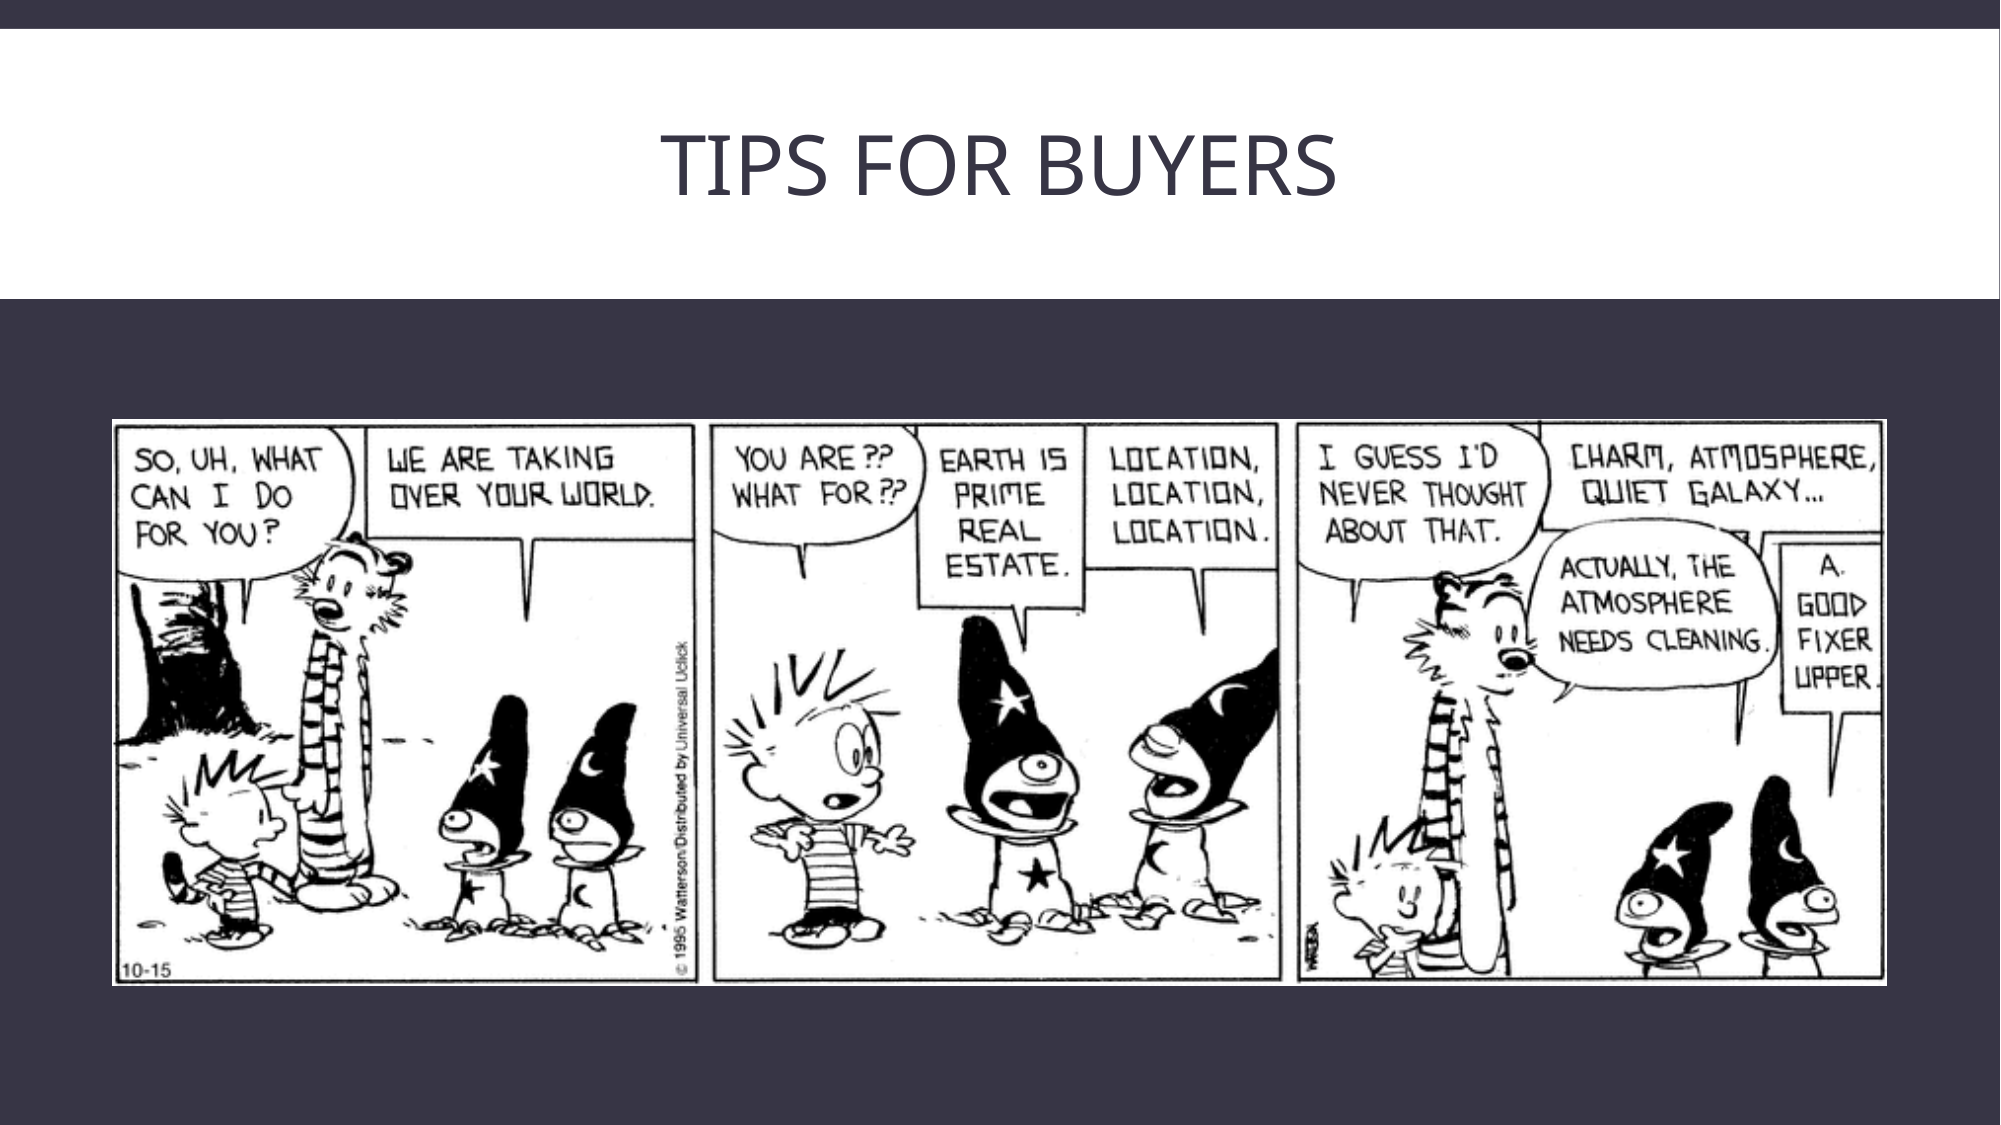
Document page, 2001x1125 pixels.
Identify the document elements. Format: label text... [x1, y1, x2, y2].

picture [112, 419, 1888, 986]
title Tips for buyers [197, 46, 1803, 295]
